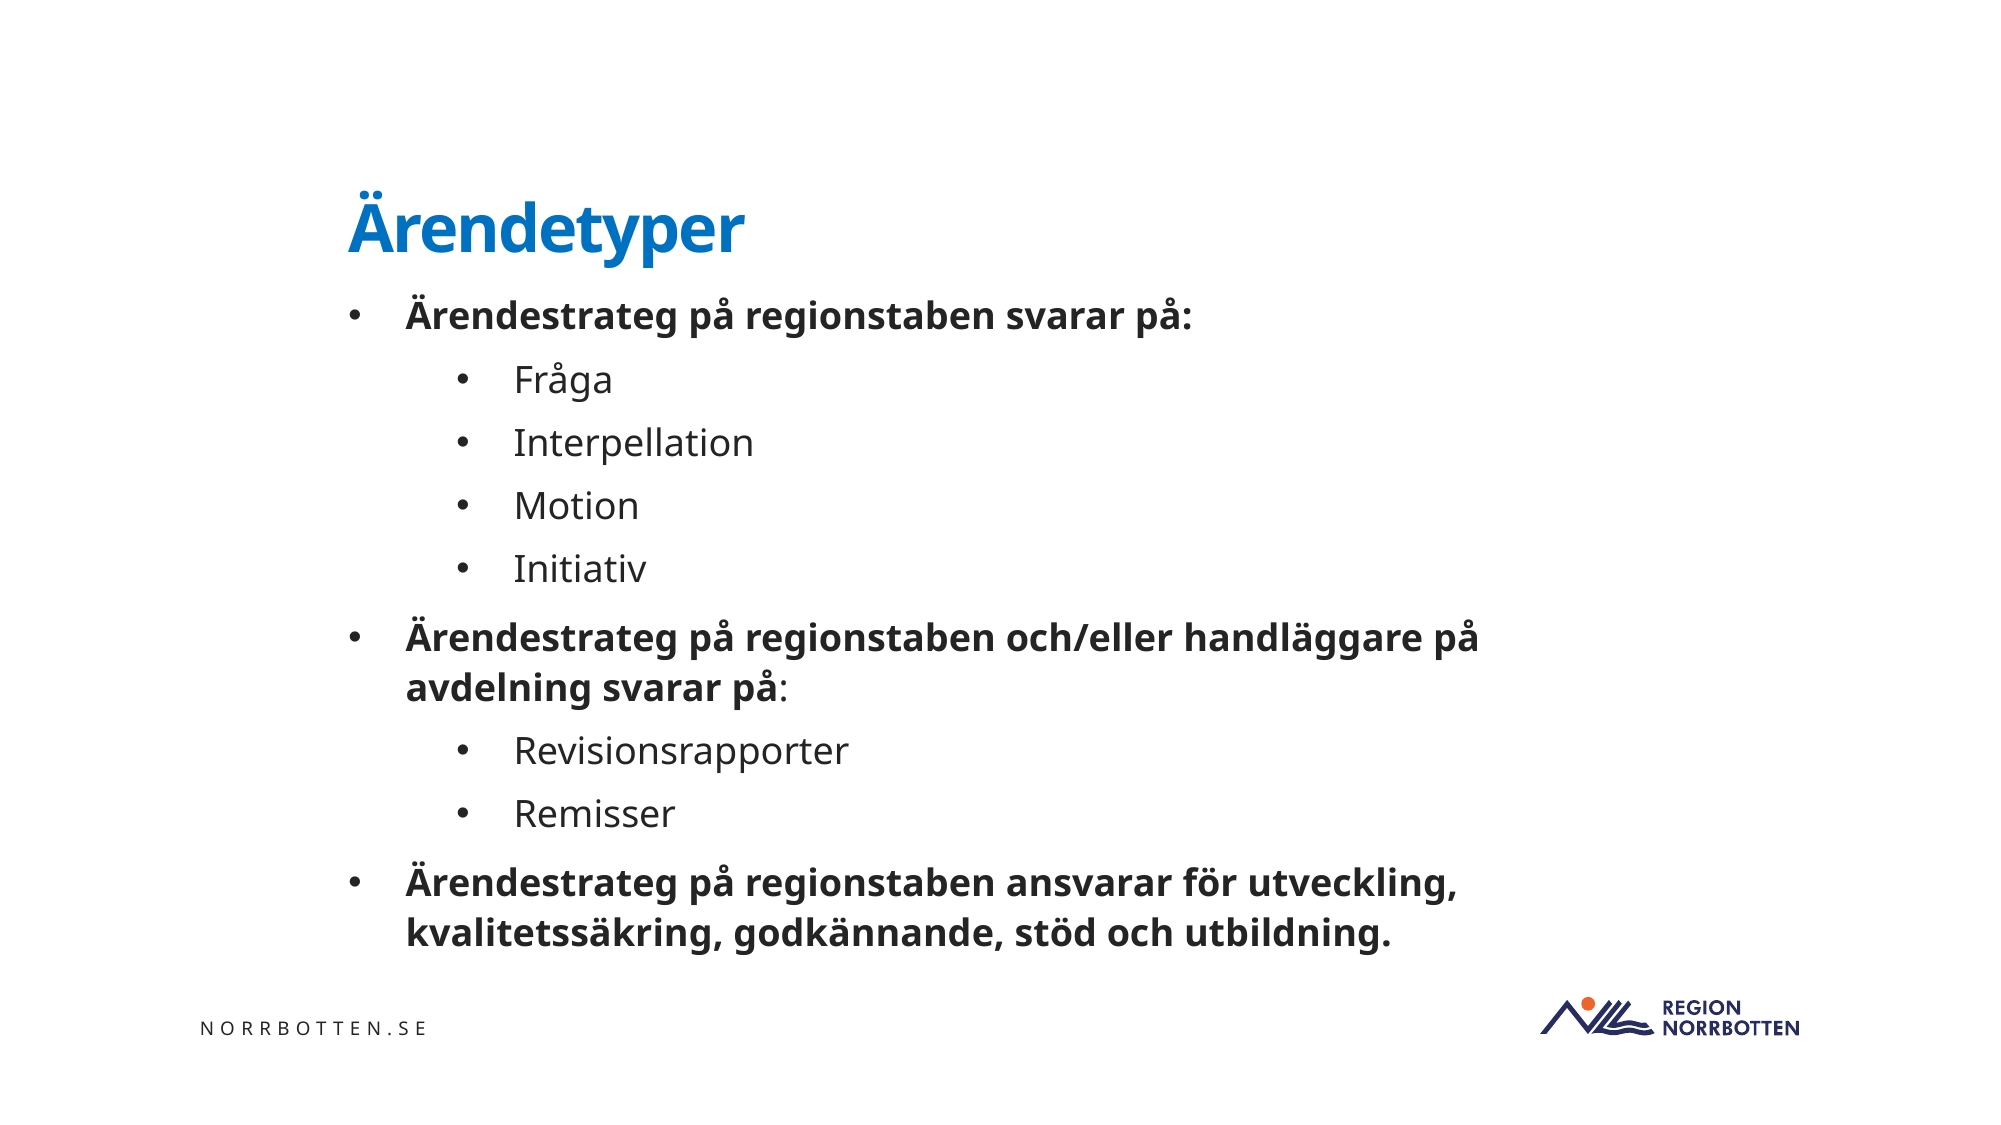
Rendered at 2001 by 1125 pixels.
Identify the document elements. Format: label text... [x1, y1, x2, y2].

title Ärendetyper [348, 84, 1656, 267]
list Ärendestrateg på regionstaben svarar på: Fråga Interpellation Motion Initiativ Ärendestrateg på regionstaben och/eller handläggare på avdelning svarar på: Revisionsrapporter Remisser Ärendestrateg på regionstaben ansvarar för utveckling, kvalitetssäkring, godkännande, stöd och utbildning. [348, 287, 1656, 955]
